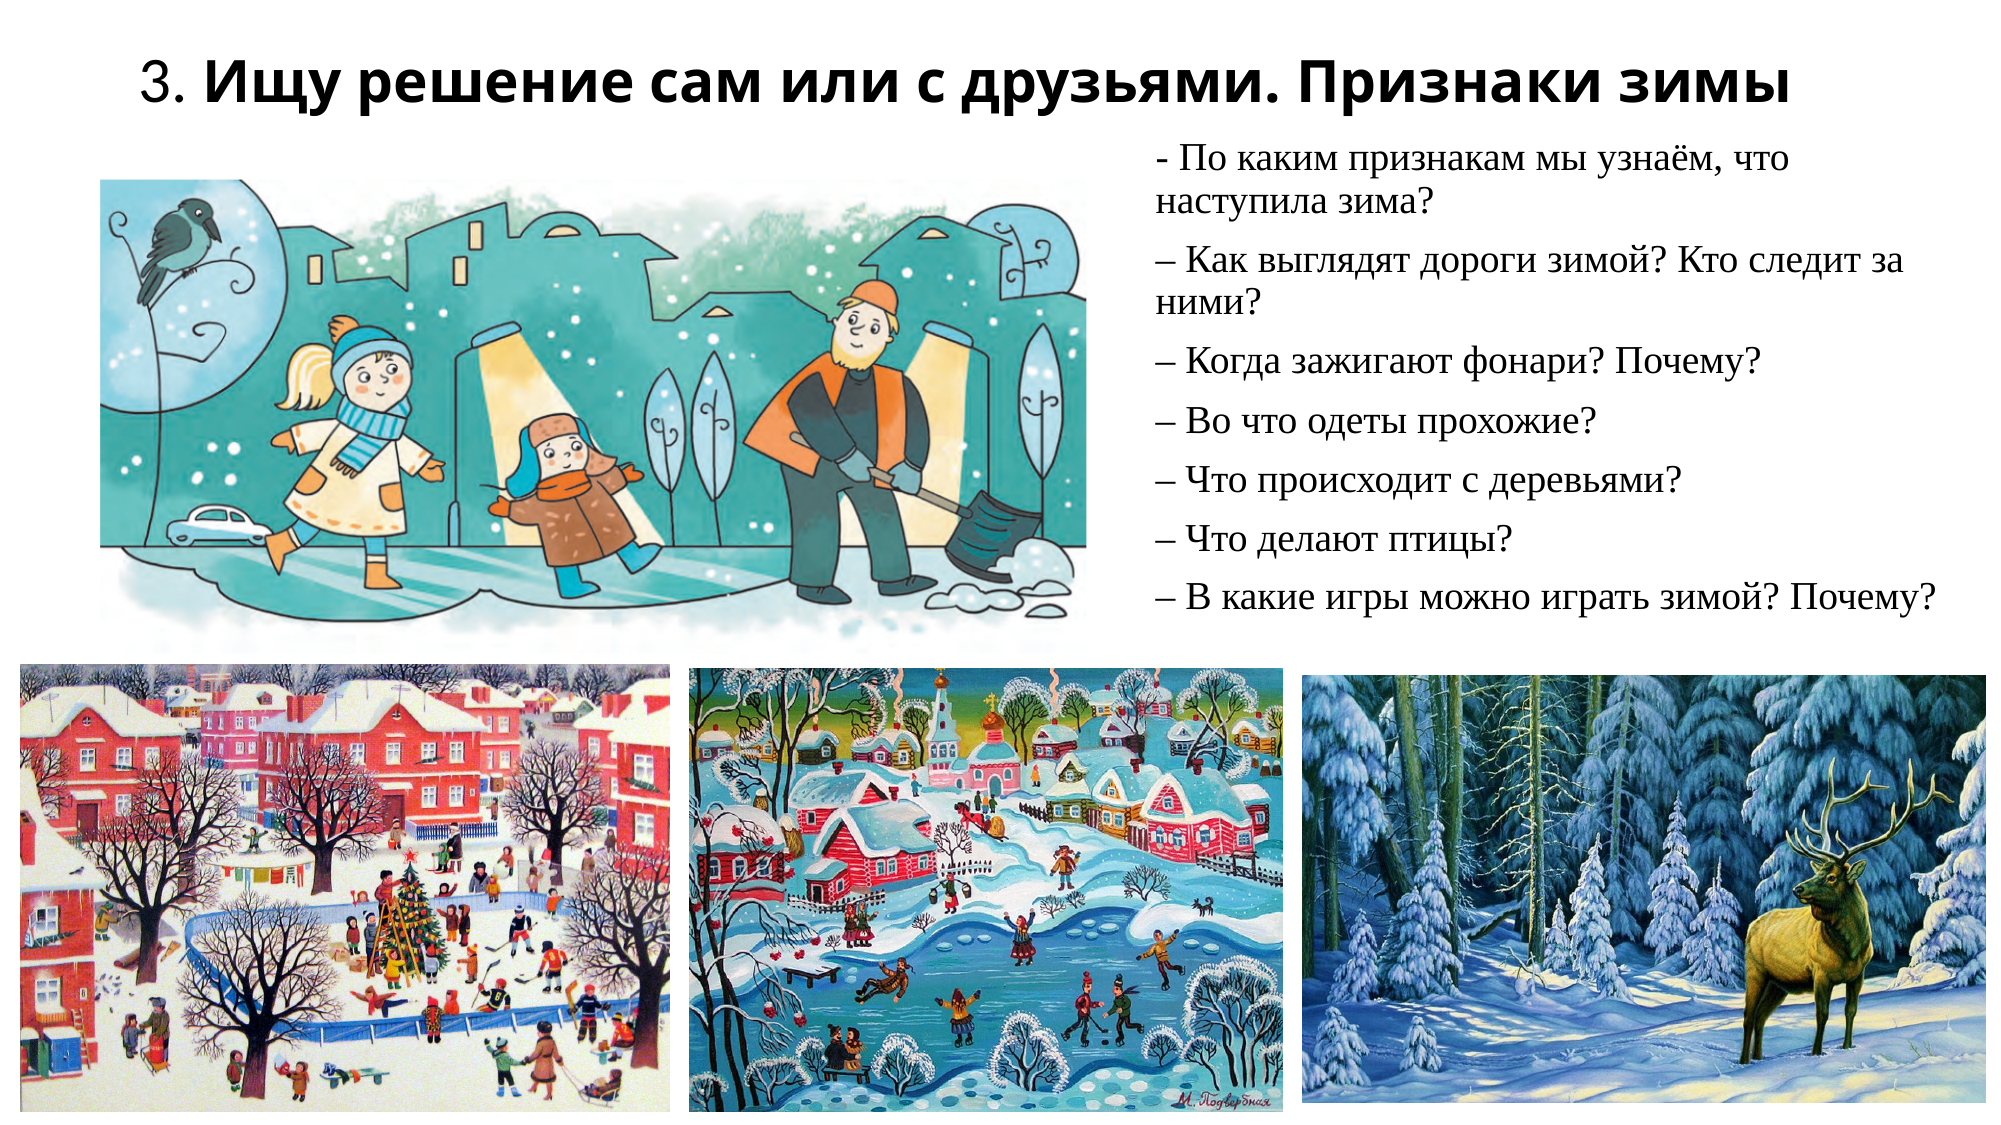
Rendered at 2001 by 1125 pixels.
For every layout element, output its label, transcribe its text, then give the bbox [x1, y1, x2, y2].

title 3. Ищу решение сам или с друзьями. Признаки зимы [123, 38, 1849, 125]
picture [1302, 675, 1986, 1103]
list - По каким признакам мы узнаём, что наступила зима? – Как выглядят дороги зимой? Кто следит за ними? – Когда зажигают фонари? Почему? – Во что одеты прохожие? – Что происходит с деревьями? – Что делают птицы? – В какие игры можно играть зимой? Почему? [1140, 129, 1966, 660]
picture [20, 164, 1102, 1112]
picture [689, 668, 1283, 1112]
